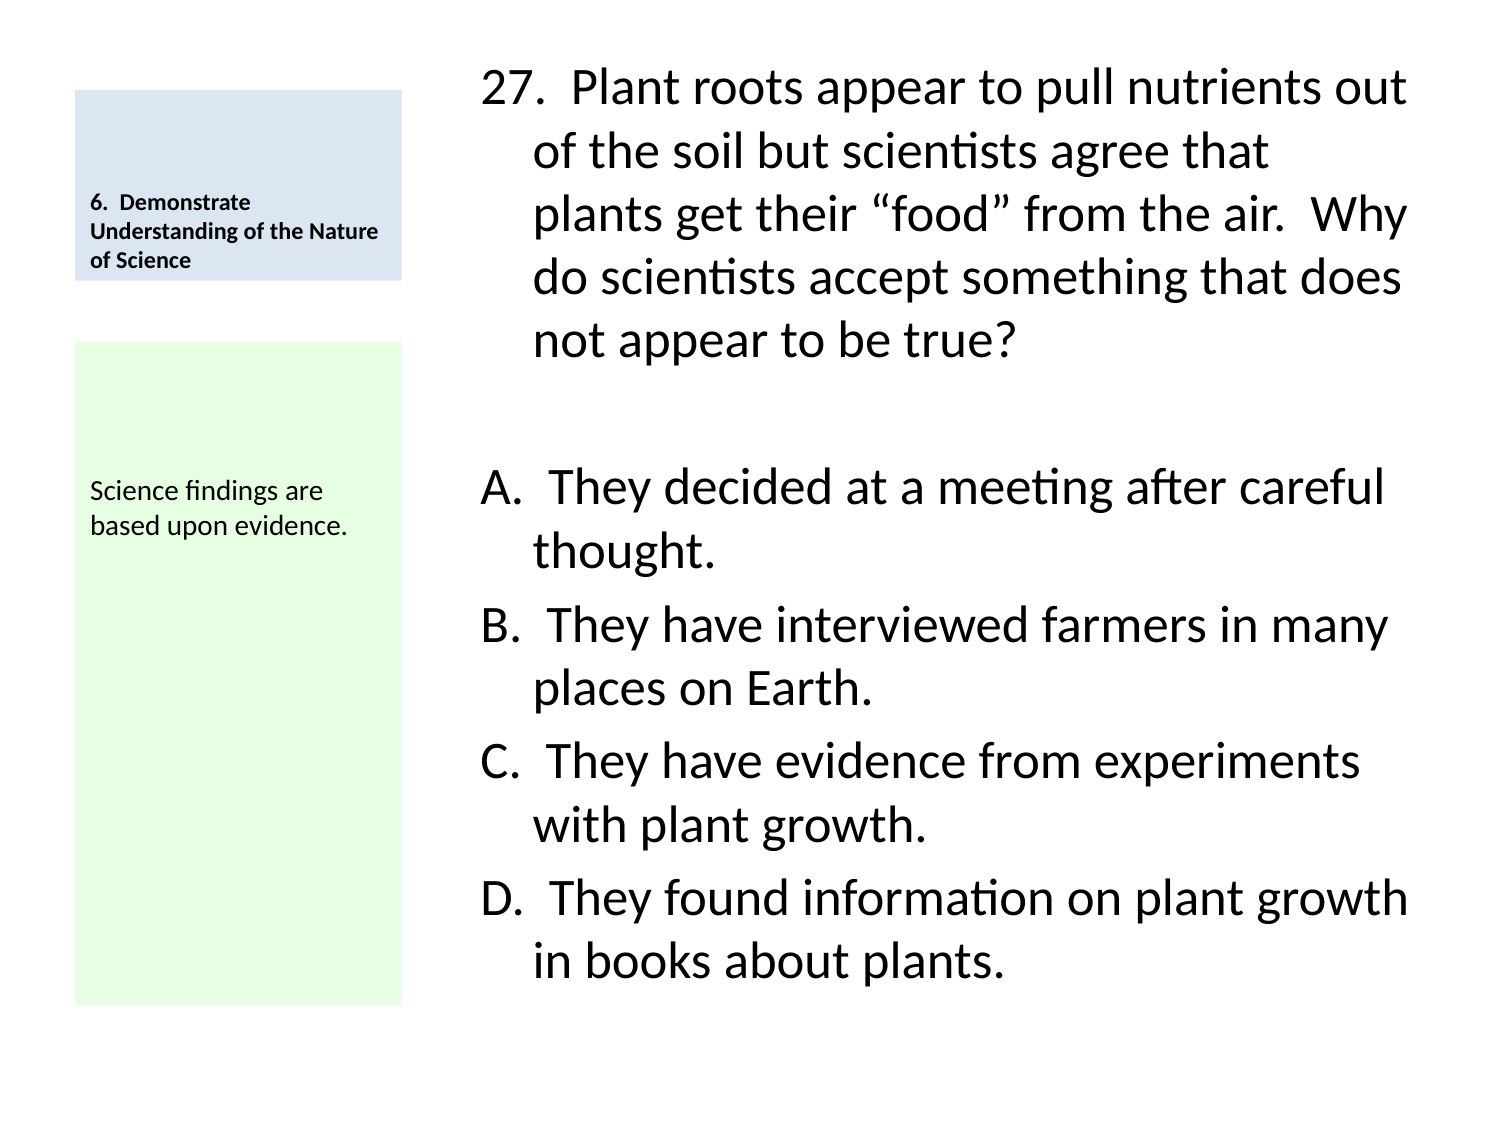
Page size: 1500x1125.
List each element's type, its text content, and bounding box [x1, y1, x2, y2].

list Science findings are based upon evidence. [75, 341, 402, 1005]
list 27. Plant roots appear to pull nutrients out of the soil but scientists agree that plants get their “food” from the air. Why do scientists accept something that does not appear to be true? A. They decided at a meeting after careful thought. B. They have interviewed farmers in many places on Earth. C. They have evidence from experiments with plant growth. D. They found information on plant growth in books about plants. [465, 44, 1425, 1005]
title 6. Demonstrate Understanding of the Nature of Science [75, 90, 402, 281]
